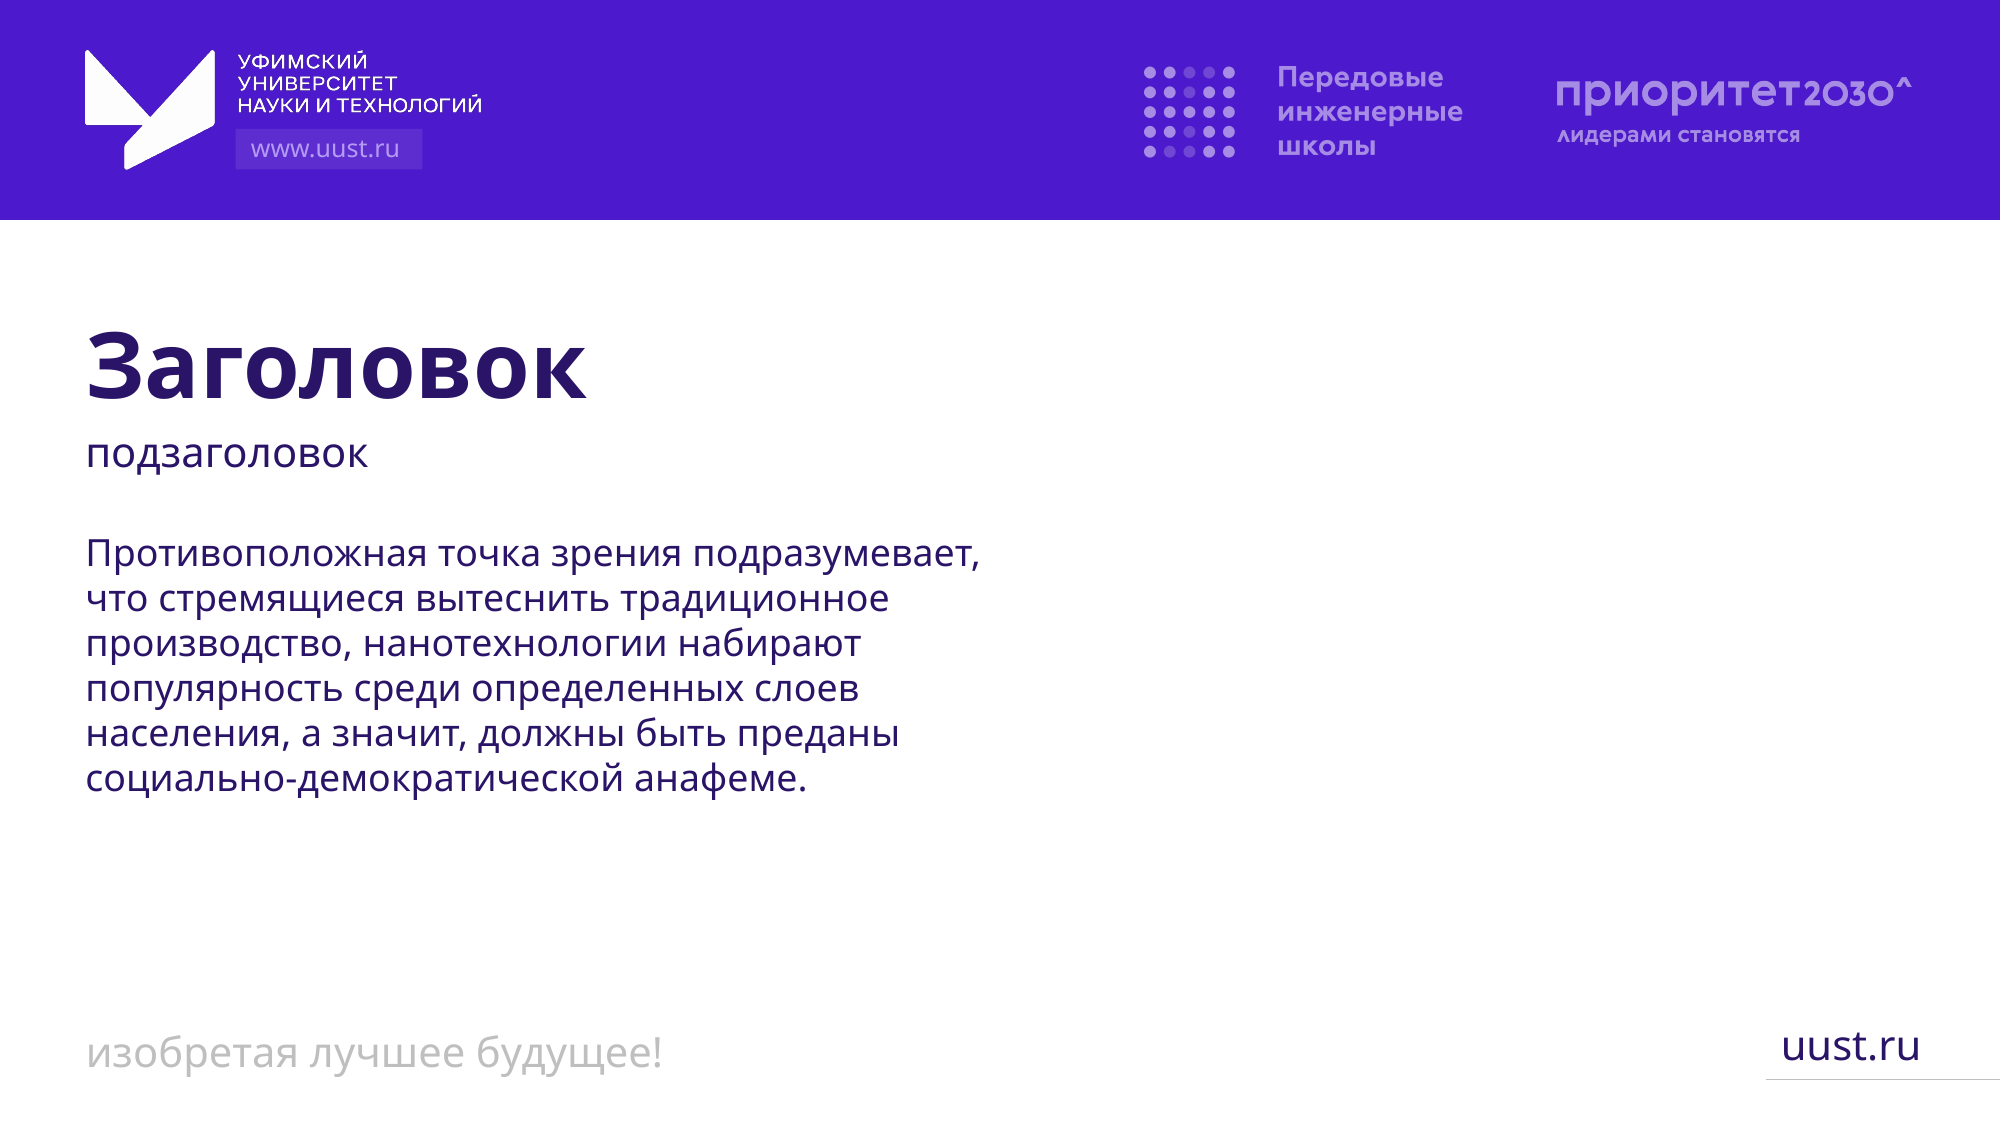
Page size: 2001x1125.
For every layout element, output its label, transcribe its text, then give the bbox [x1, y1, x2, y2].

picture [235, 50, 481, 122]
text_box изобретая лучшее будущее! [70, 1023, 684, 1087]
text_box uust.ru [1765, 1016, 2000, 1079]
text_box Заголовок [70, 312, 1265, 516]
picture [85, 50, 223, 170]
text_box Противоположная точка зрения подразумевает, что стремящиеся вытеснить традиционное производство, нанотехнологии набирают популярность среди определенных слоев населения, а значит, должны быть преданы социально-демократической анафеме. [70, 521, 1000, 806]
text_box подзаголовок [70, 424, 761, 480]
